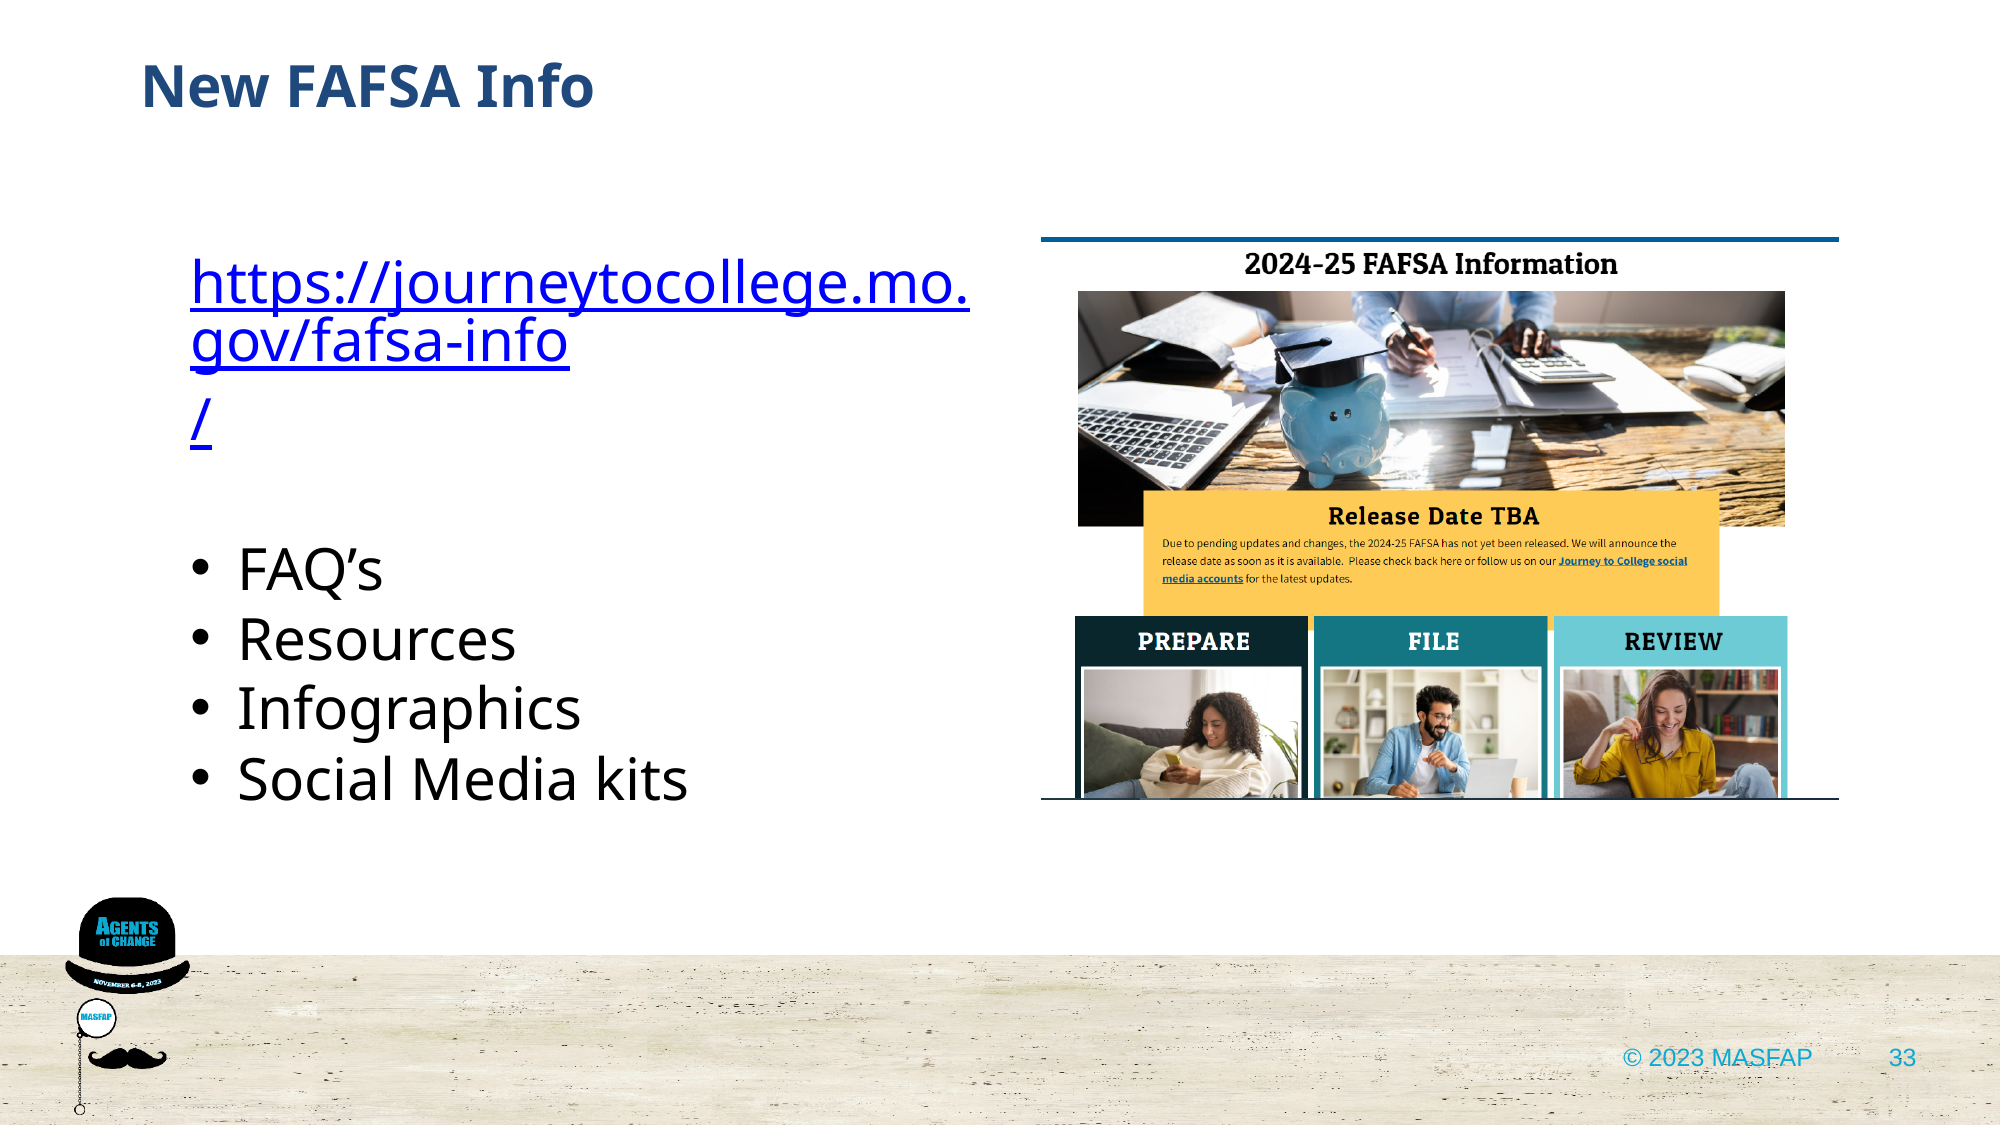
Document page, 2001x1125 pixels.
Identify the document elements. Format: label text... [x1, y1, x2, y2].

list New FAFSA Info [125, 41, 1925, 150]
picture [0, 891, 2000, 1125]
text_box https://journeytocollege.mo.gov/fafsa-info/ FAQ’s Resources Infographics Social Media kits [175, 237, 1019, 806]
picture [1041, 237, 1840, 801]
footer © 2023 MASFAP [1608, 1026, 1839, 1087]
slide_number 33 [1862, 1026, 1932, 1087]
